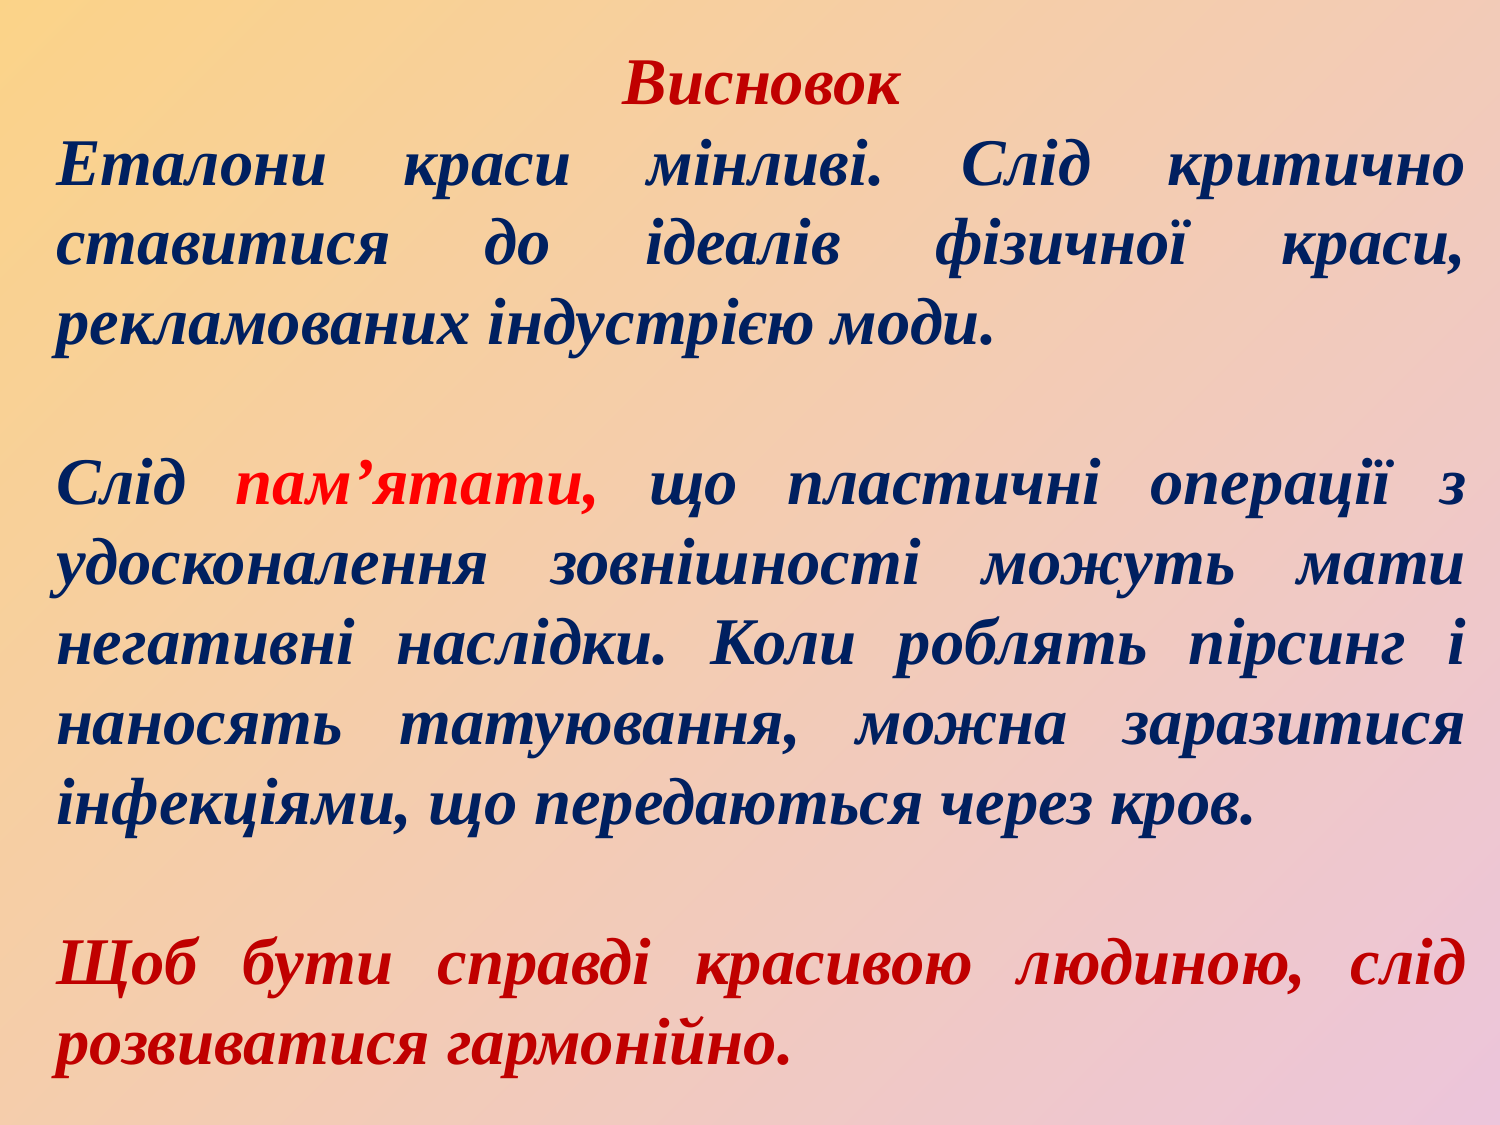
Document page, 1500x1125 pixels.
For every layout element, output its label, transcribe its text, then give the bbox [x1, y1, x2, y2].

text_box Висновок Еталони краси мінливі. Слід критично ставитися до ідеалів фізичної краси, рекламованих індустрією моди. Слід пам’ятати, що пластичні операції з удосконалення зовнішності можуть мати негативні наслідки. Коли роблять пірсинг і наносять татуювання, можна заразитися інфекціями, що передаються через кров. Щоб бути справді красивою людиною, слід розвиватися гармонійно. [41, 30, 1483, 1086]
